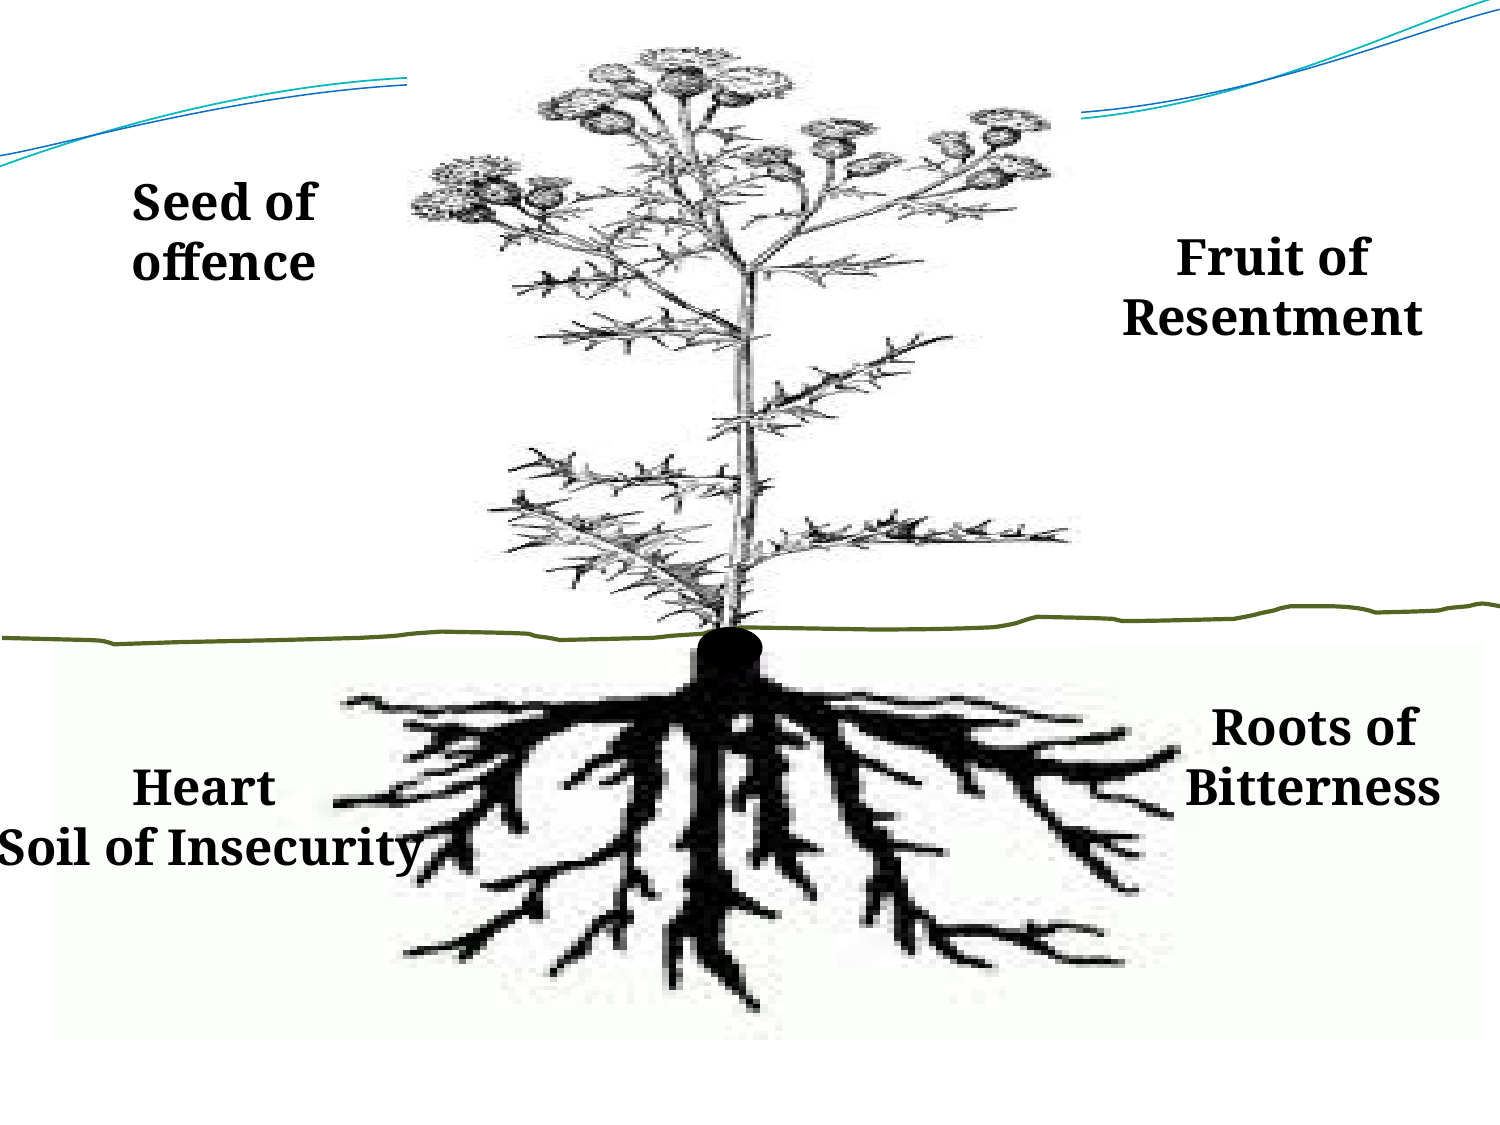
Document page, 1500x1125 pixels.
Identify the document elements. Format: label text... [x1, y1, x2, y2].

text_box [2, 630, 400, 642]
picture [52, 642, 1483, 1040]
text_box Seed of offence [23, 163, 400, 298]
picture [407, 45, 1081, 649]
text_box [1087, 601, 1500, 624]
text_box Heart Soil of Insecurity [0, 756, 45, 893]
text_box Fruit of Resentment [1104, 225, 1442, 347]
